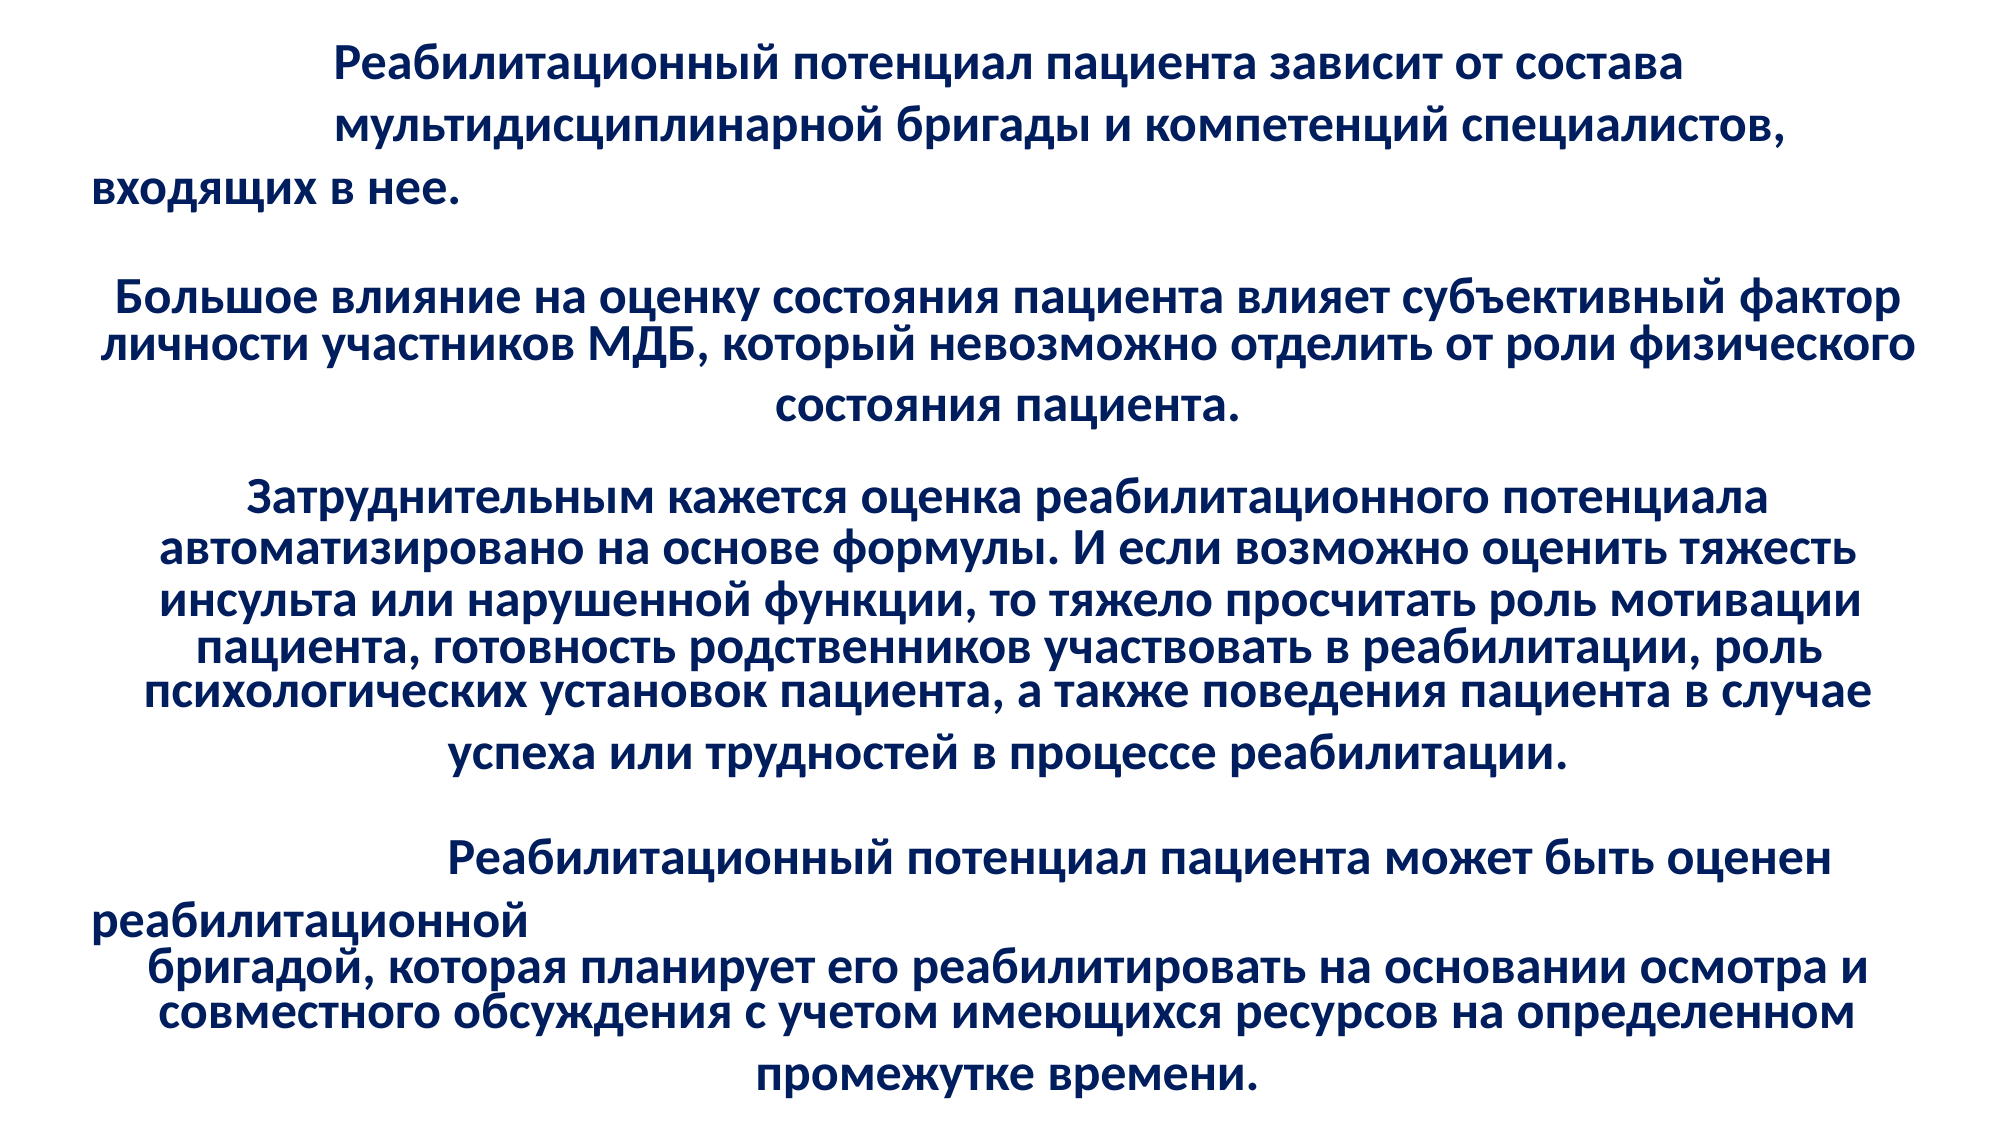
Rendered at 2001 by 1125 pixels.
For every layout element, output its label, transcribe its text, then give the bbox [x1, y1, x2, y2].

text_box Реабилитационный потенциал пациента зависит от состава мультидисциплинарной бригады и компетенций специалистов, входящих в нее. Большое влияние на оценку состояния пациента влияет субъективный фактор личности участников МДБ, который невозможно отделить от роли физического состояния пациента. Затруднительным кажется оценка реабилитационного потенциала автоматизировано на основе формулы. И если возможно оценить тяжесть инсульта или нарушенной функции, то тяжело просчитать роль мотивации пациента, готовность родственников участвовать в реабилитации, роль психологических установок пациента, а также поведения пациента в случае успеха или трудностей в процессе реабилитации. Реабилитационный потенциал пациента может быть оценен реабилитационной бригадой, которая планирует его реабилитировать на основании осмотра и совместного обсуждения с учетом имеющихся ресурсов на определенном промежутке времени. [90, 27, 1929, 1101]
